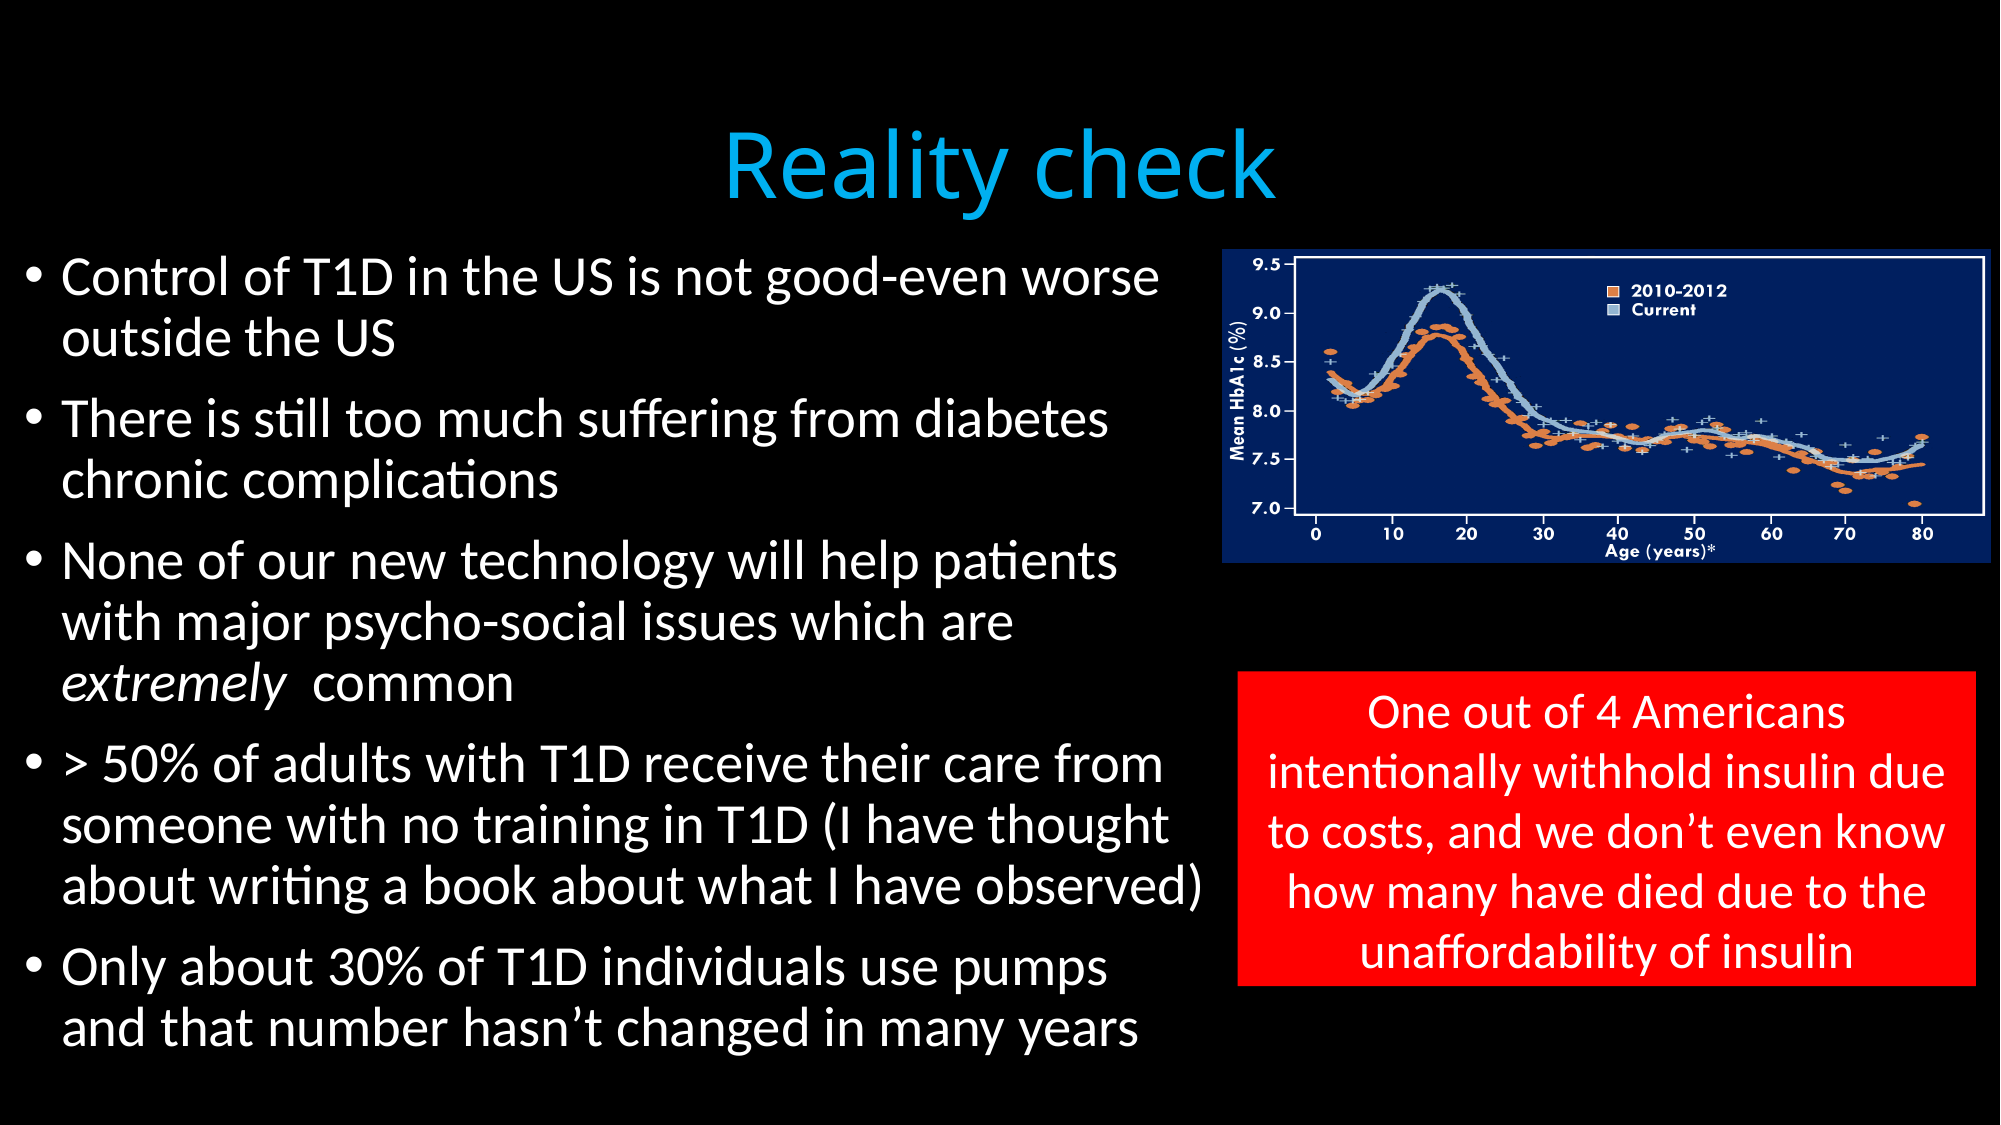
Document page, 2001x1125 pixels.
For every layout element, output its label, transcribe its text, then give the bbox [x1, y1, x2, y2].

picture [1222, 249, 1991, 563]
list Control of T1D in the US is not good-even worse outside the US There is still too much suffering from diabetes chronic complications None of our new technology will help patients with major psycho-social issues which are extremely common > 50% of adults with T1D receive their care from someone with no training in T1D (I have thought about writing a book about what I have observed) Only about 30% of T1D individuals use pumps and that number hasn’t changed in many years [9, 239, 1223, 1087]
title Reality check [137, 59, 1863, 249]
text_box One out of 4 Americans intentionally withhold insulin due to costs, and we don’t even know how many have died due to the unaffordability of insulin [1237, 671, 1976, 987]
